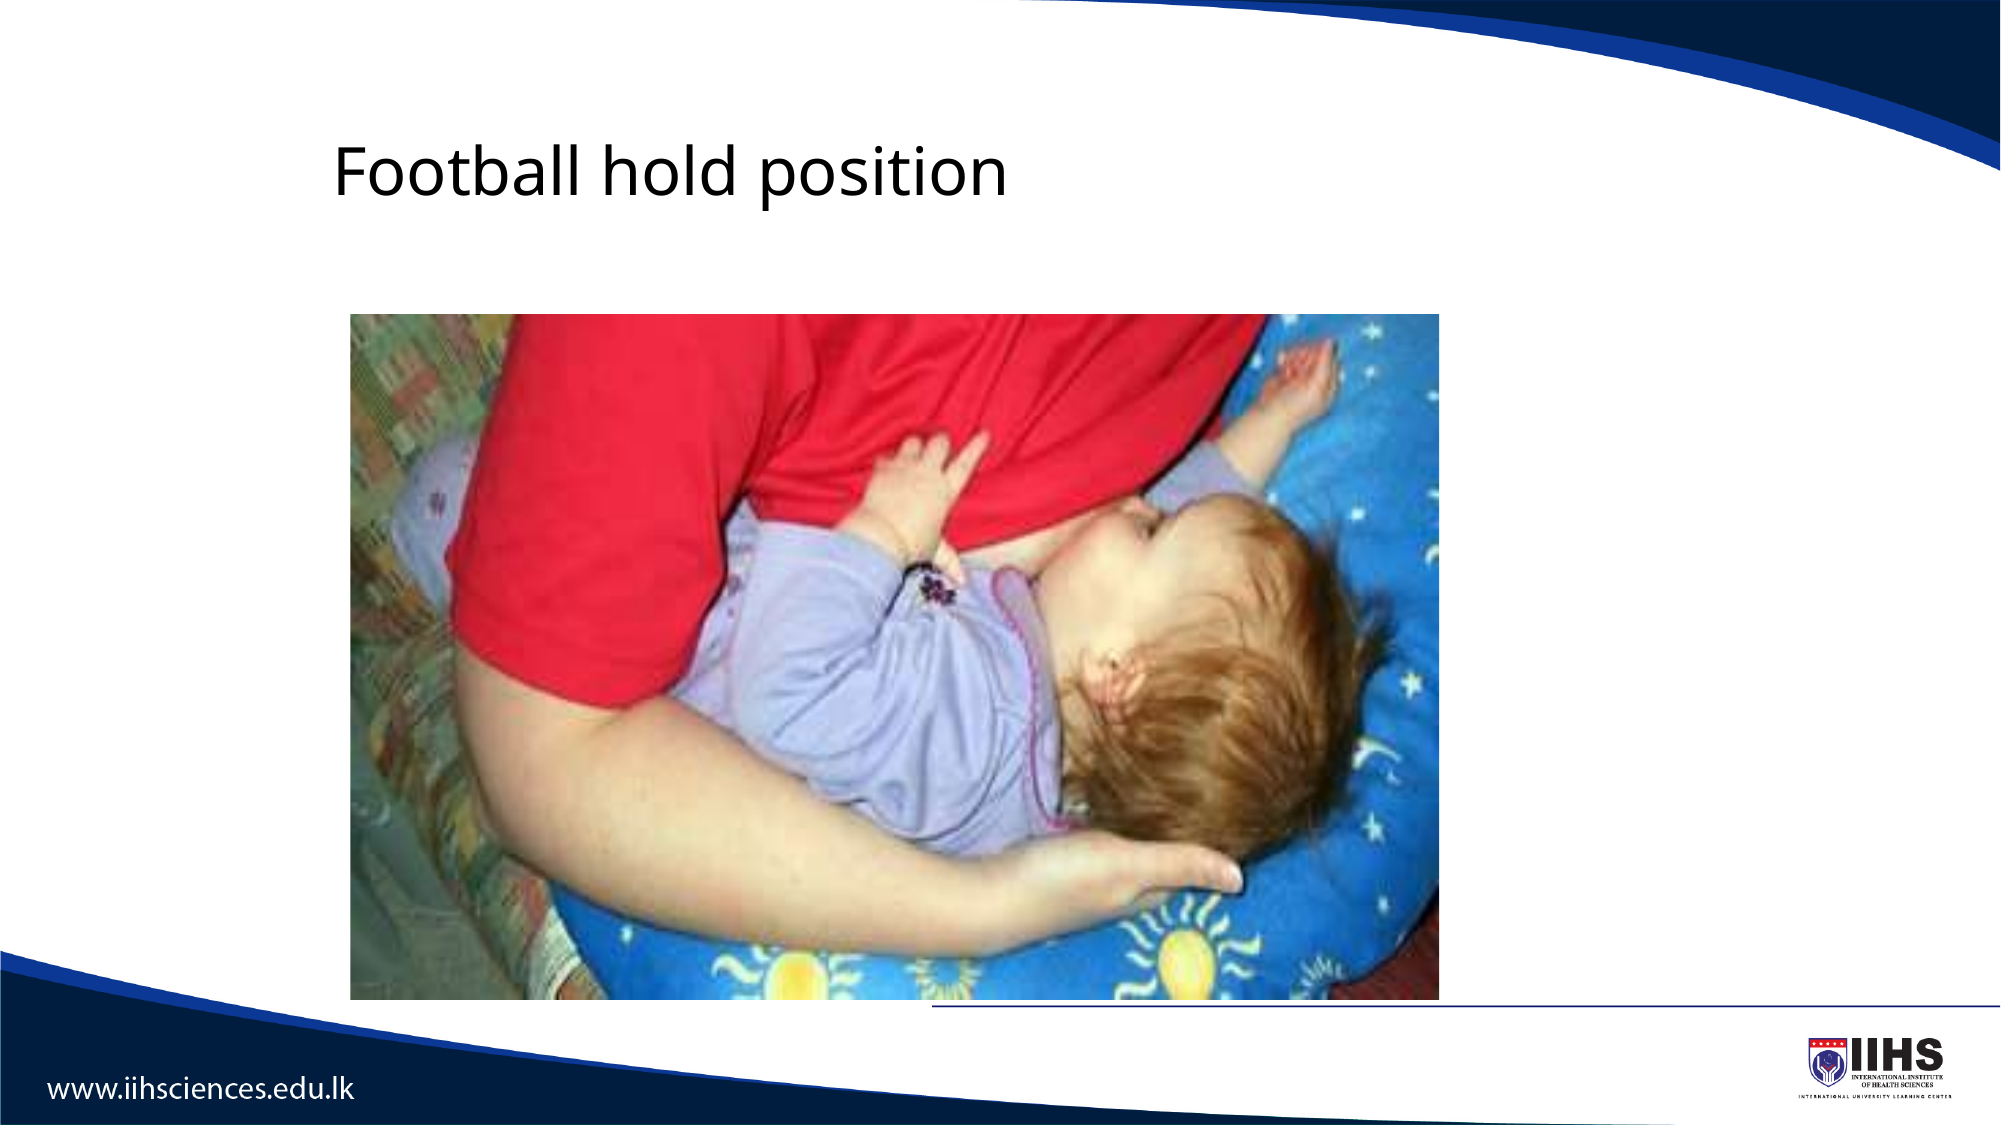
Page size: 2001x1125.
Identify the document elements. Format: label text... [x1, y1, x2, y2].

title Football hold position [330, 72, 1264, 263]
text_box [350, 314, 1440, 1000]
picture [0, 0, 2001, 1125]
